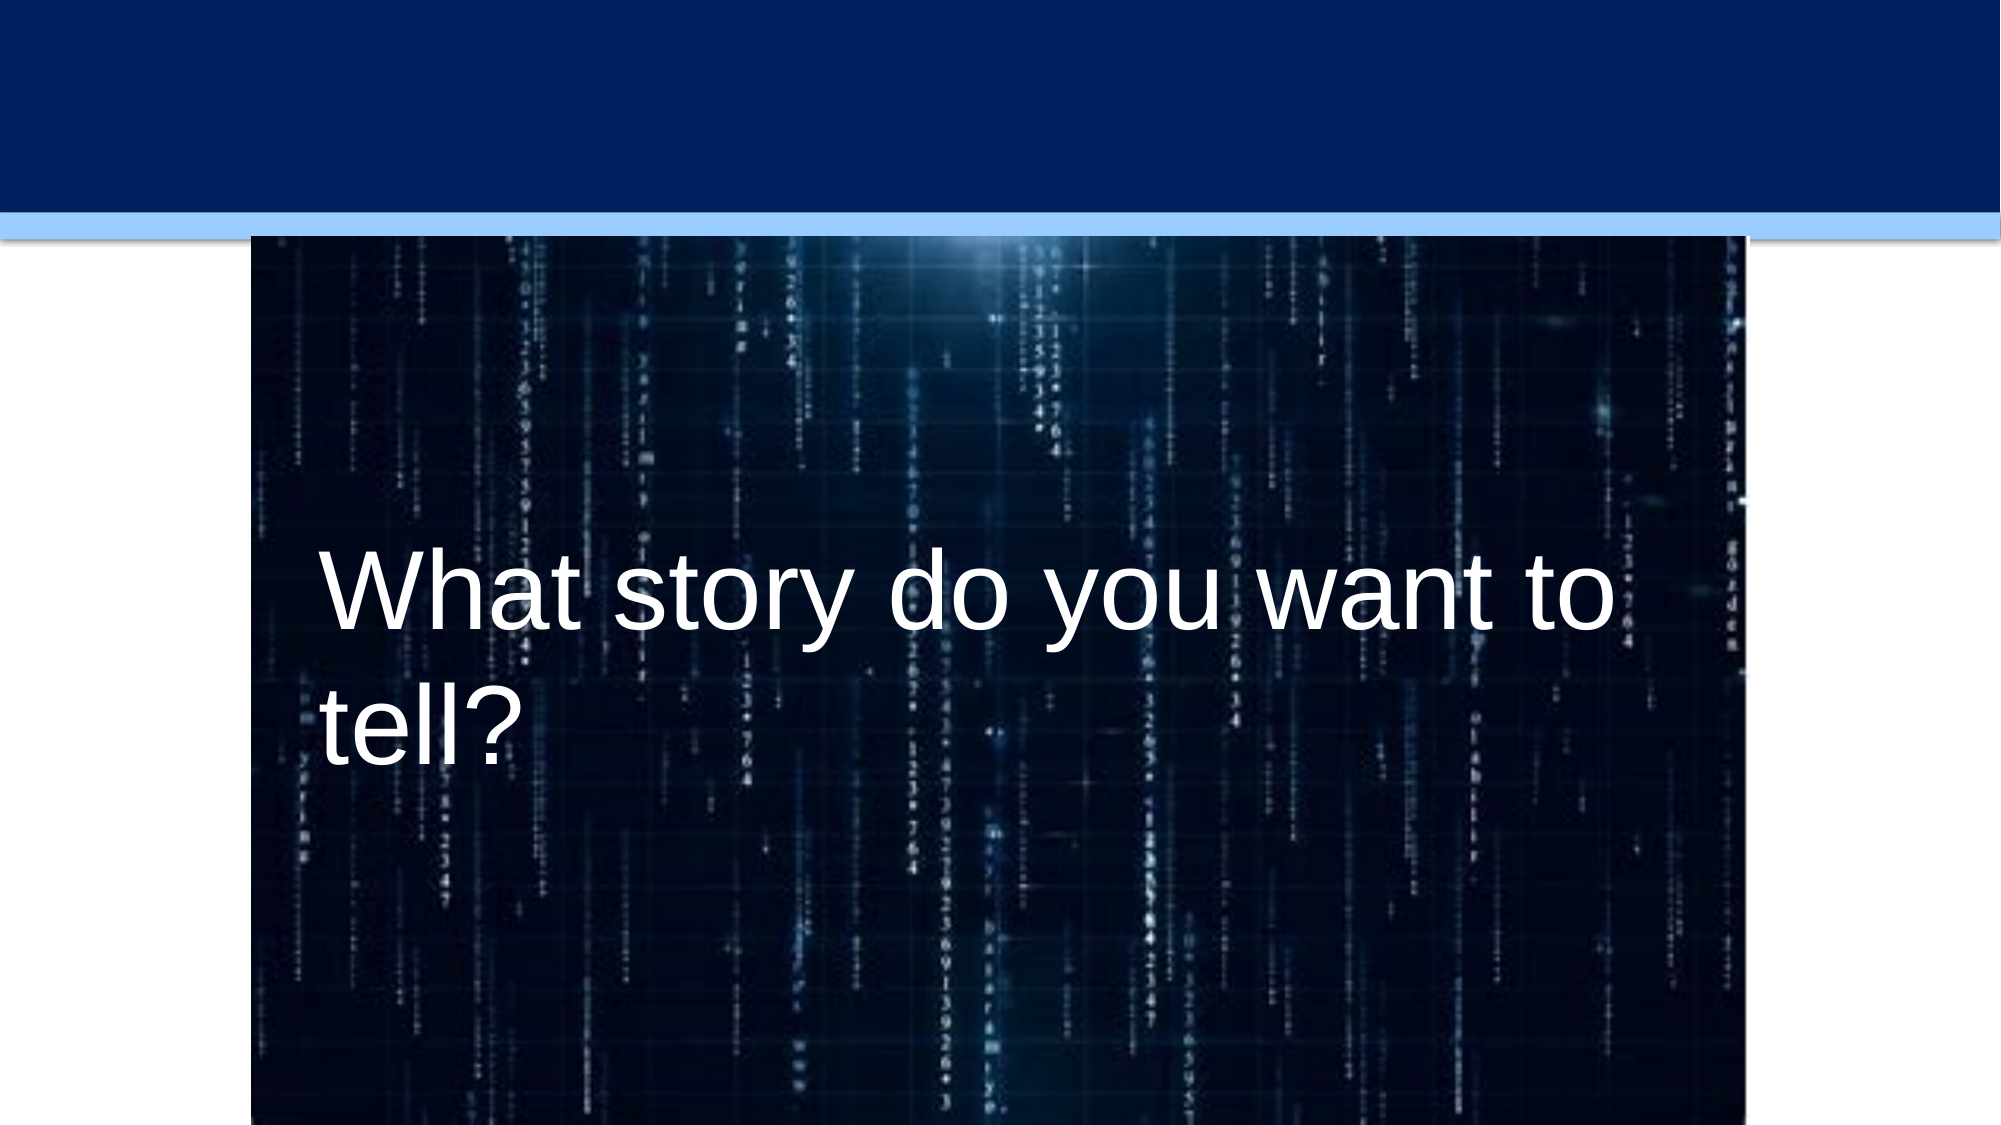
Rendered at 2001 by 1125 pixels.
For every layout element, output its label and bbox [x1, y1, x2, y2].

picture [251, 236, 1751, 1125]
